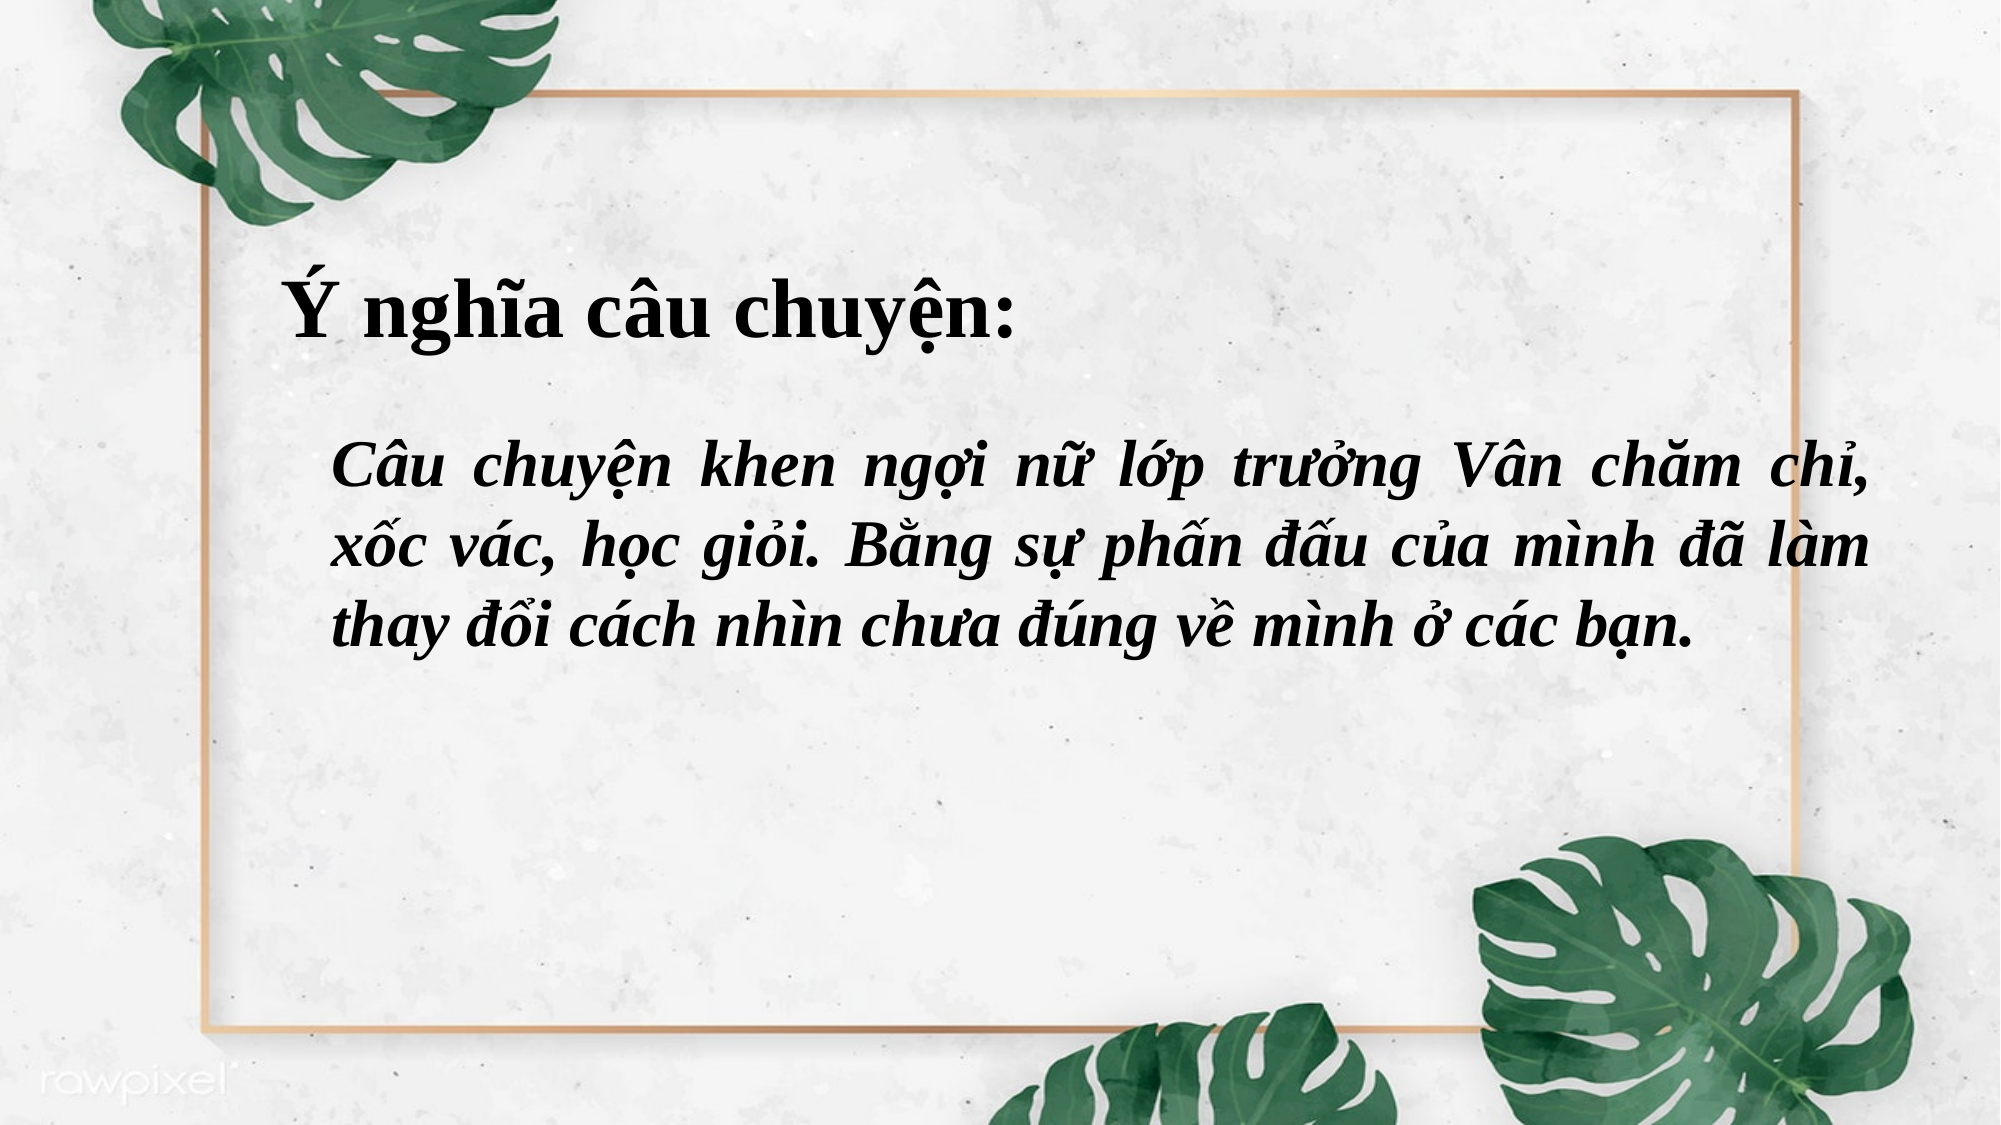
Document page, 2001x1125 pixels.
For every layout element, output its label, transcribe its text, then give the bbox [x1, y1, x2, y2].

title Ý nghĩa câu chuyện: [0, 245, 1336, 363]
list Câu chuyện khen ngợi nữ lớp trưởng Vân chăm chỉ, xốc vác, học giỏi. Bằng sự phấn đấu của mình đã làm thay đổi cách nhìn chưa đúng về mình ở các bạn. [316, 412, 1890, 798]
picture [0, 0, 2001, 1125]
